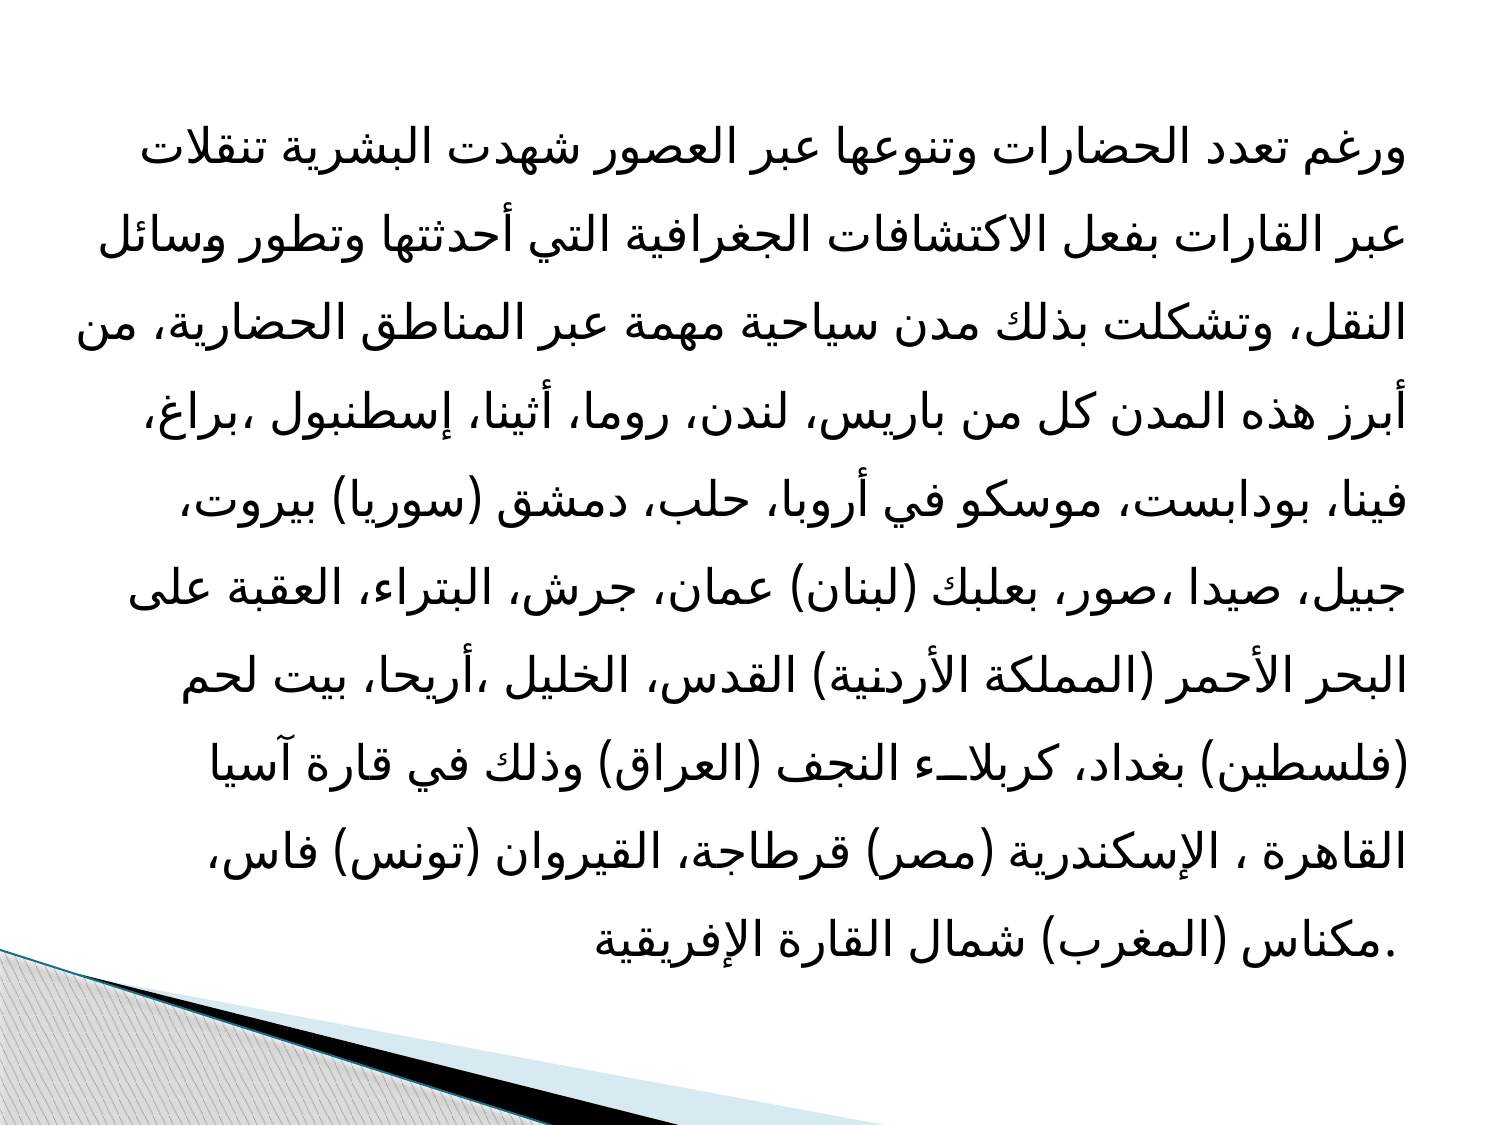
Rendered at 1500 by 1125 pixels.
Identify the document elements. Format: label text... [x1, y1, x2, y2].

list ورغم تعدد الحضارات وتنوعھا عبر العصور شھدت البشریة تنقلات عبر القارات بفعل الاكتشافات الجغرافیة التي أحدثتھا وتطور وسائل النقل، وتشكلت بذلك مدن سیاحیة مھمة عبر المناطق الحضاریة، من أبرز ھذه المدن كل من باریس، لندن، روما، أثینا، إسطنبول ،براغ، فینا، بودابست، موسكو في أروبا، حلب، دمشق (سوریا) بیروت، جبیل، صیدا ،صور، بعلبك (لبنان) عمان، جرش، البتراء، العقبة على البحر الأحمر (المملكة الأردنیة) القدس، الخلیل ،أریحا، بیت لحم (فلسطین) بغداد، كربلاء النجف (العراق) وذلك في قارة آسیا القاھرة ، الإسكندریة (مصر) قرطاجة، القیروان (تونس) فاس، مكناس (المغرب) شمال القارة الإفریقیة. [41, 78, 1425, 986]
